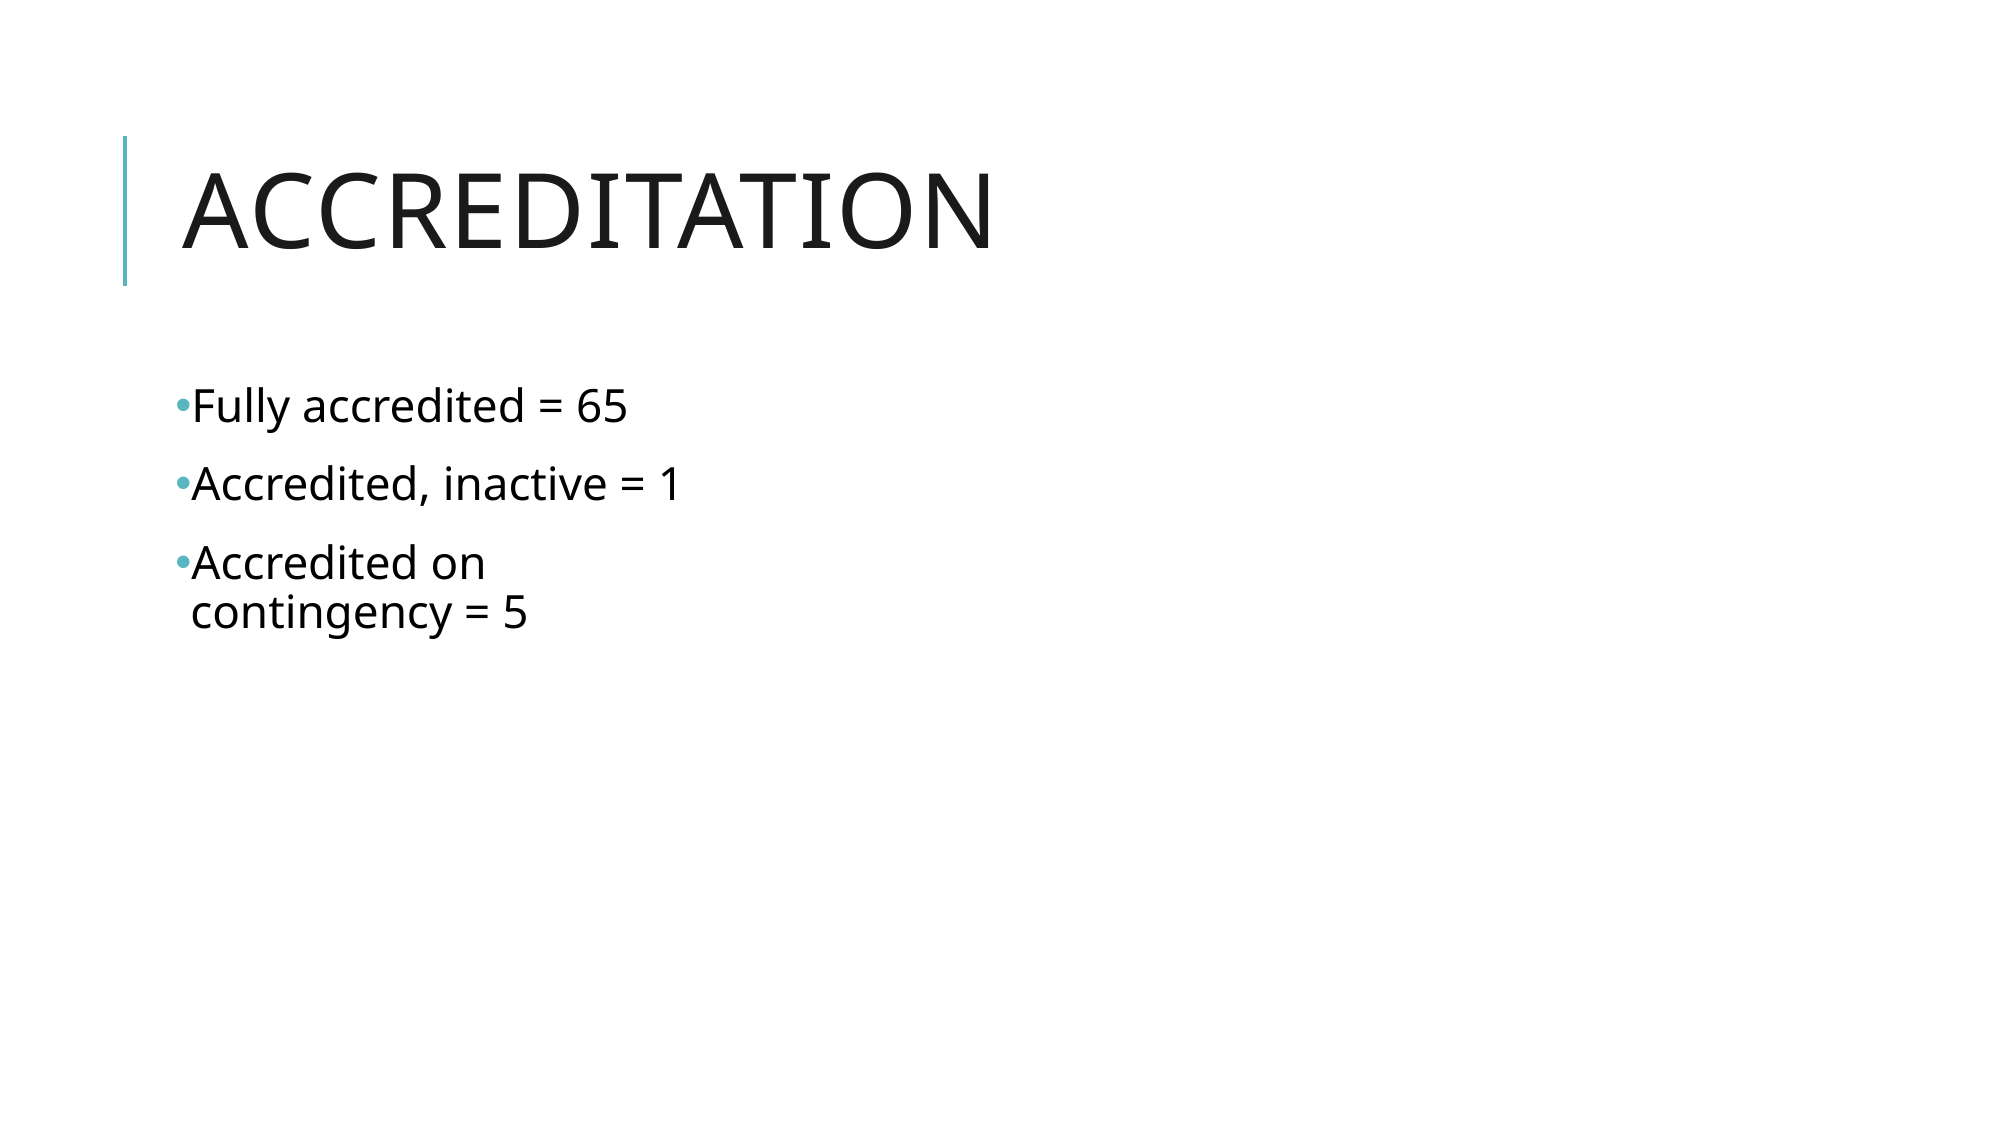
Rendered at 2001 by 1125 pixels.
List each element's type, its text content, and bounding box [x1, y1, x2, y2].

list Fully accredited = 65 Accredited, inactive = 1 Accredited on contingency = 5 [168, 375, 750, 1035]
title Accreditation [168, 96, 1763, 342]
